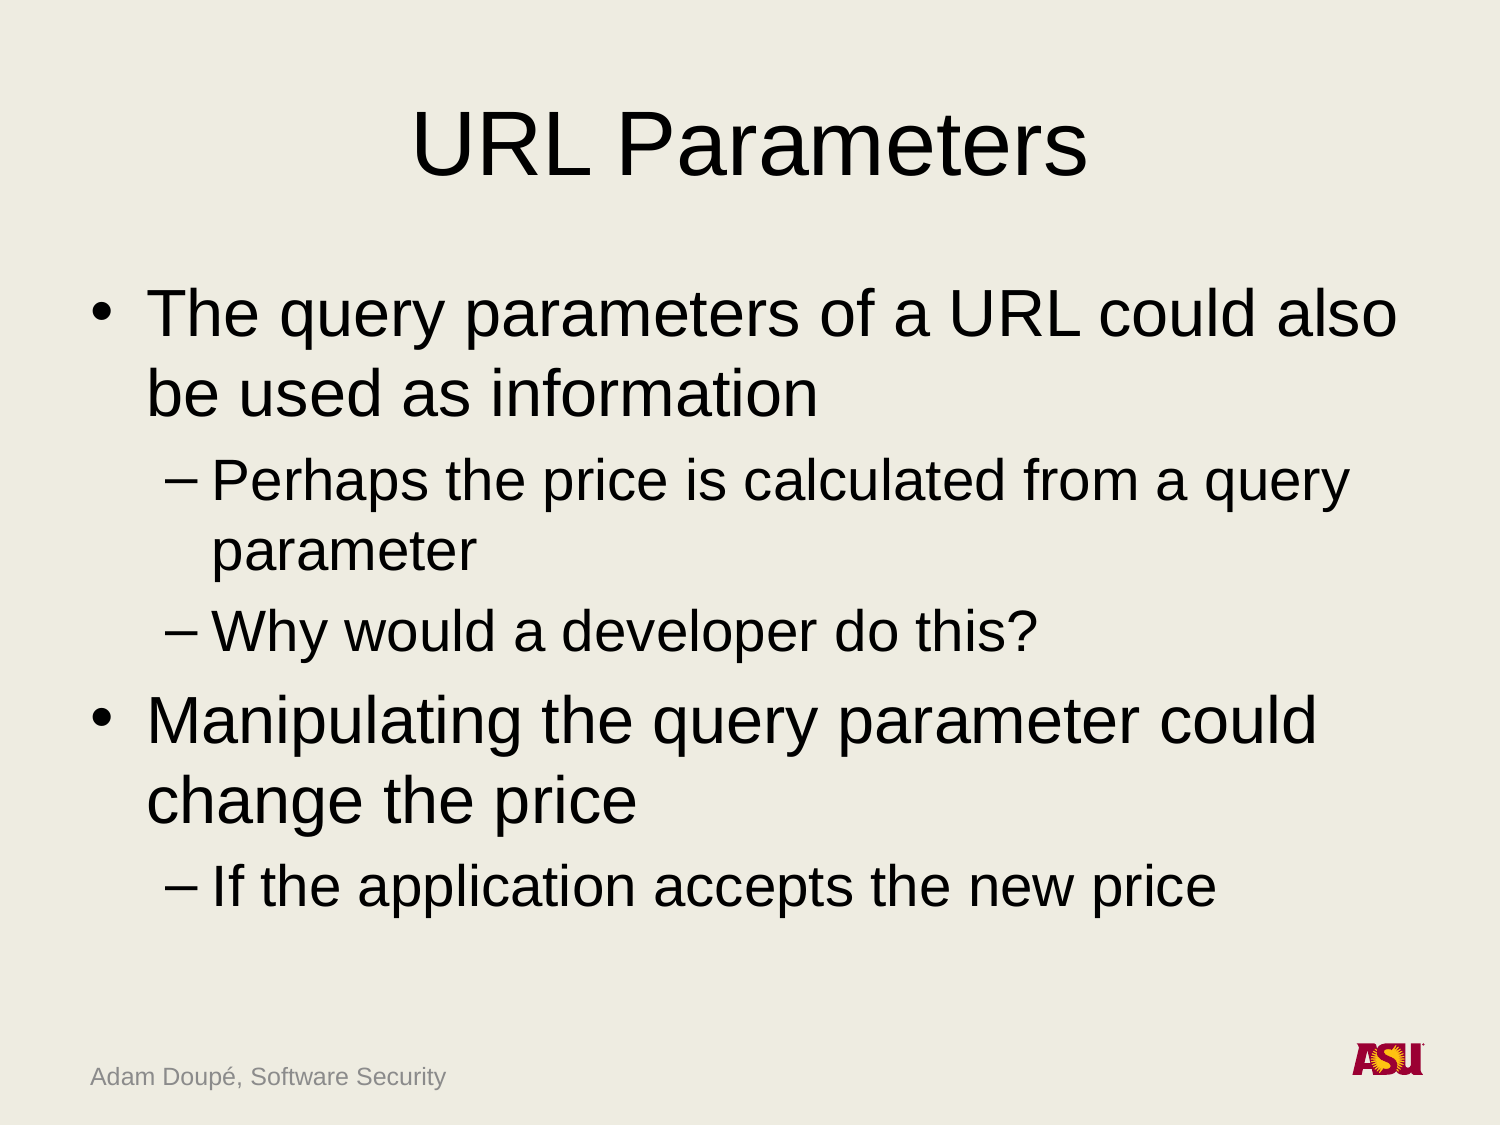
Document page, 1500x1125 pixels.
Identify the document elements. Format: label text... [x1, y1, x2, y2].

title URL Parameters [75, 45, 1425, 233]
list The query parameters of a URL could also be used as information Perhaps the price is calculated from a query parameter Why would a developer do this? Manipulating the query parameter could change the price If the application accepts the new price [75, 262, 1425, 1005]
